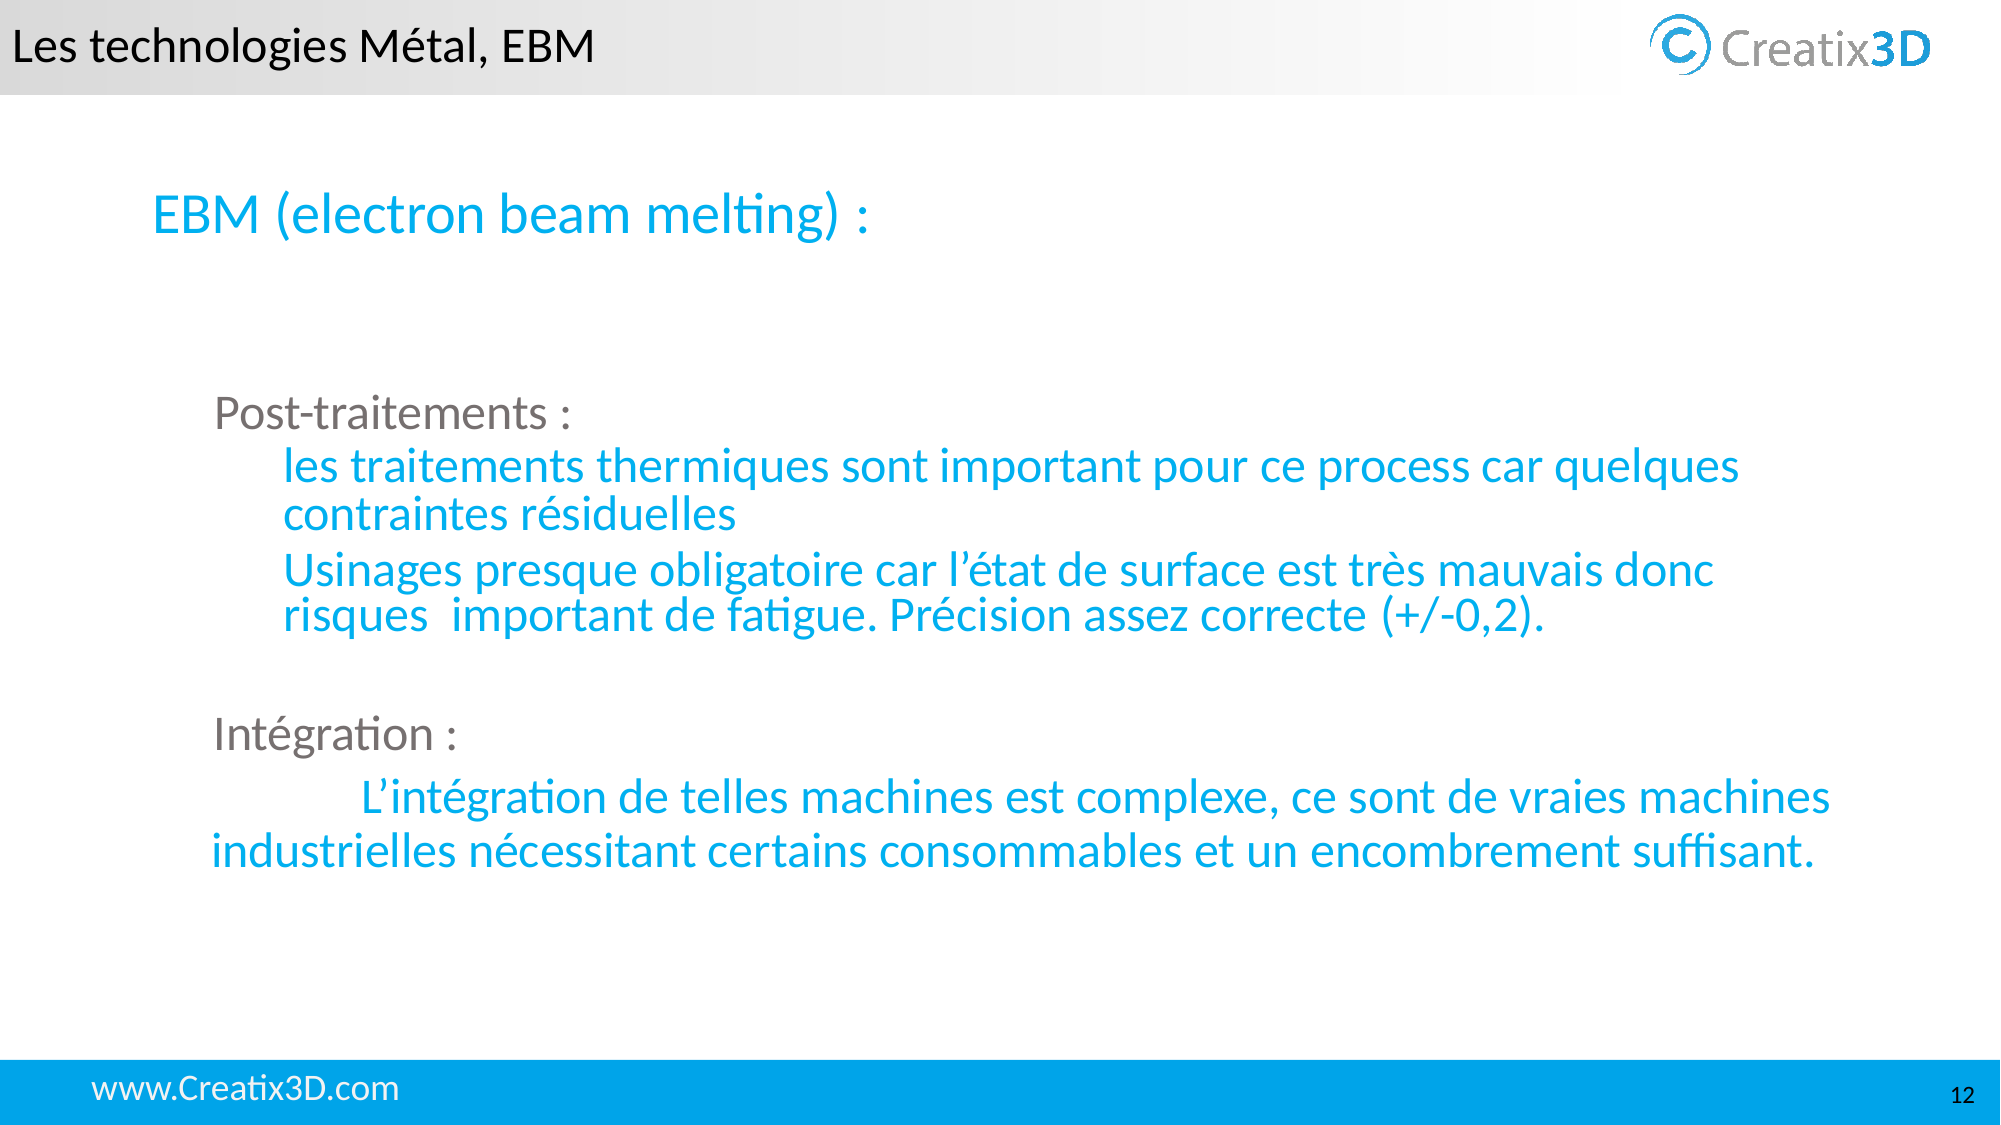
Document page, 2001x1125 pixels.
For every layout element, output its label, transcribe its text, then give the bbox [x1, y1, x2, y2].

picture [1650, 14, 1930, 75]
text_box Les technologies Métal, EBM [12, 12, 1250, 73]
slide_number 12 [1945, 1082, 1980, 1125]
title EBM (electron beam melting) : [150, 174, 879, 312]
list Post-traitements : les traitements thermiques sont important pour ce process car quelques contraintes résiduelles Usinages presque obligatoire car l’état de surface est très mauvais donc risques important de fatigue. Précision assez correcte (+/-0,2). Intégration : L’intégration de telles machines est complexe, ce sont de vraies machines industrielles nécessitant certains consommables et un encombrement suffisant. [122, 312, 1980, 1018]
